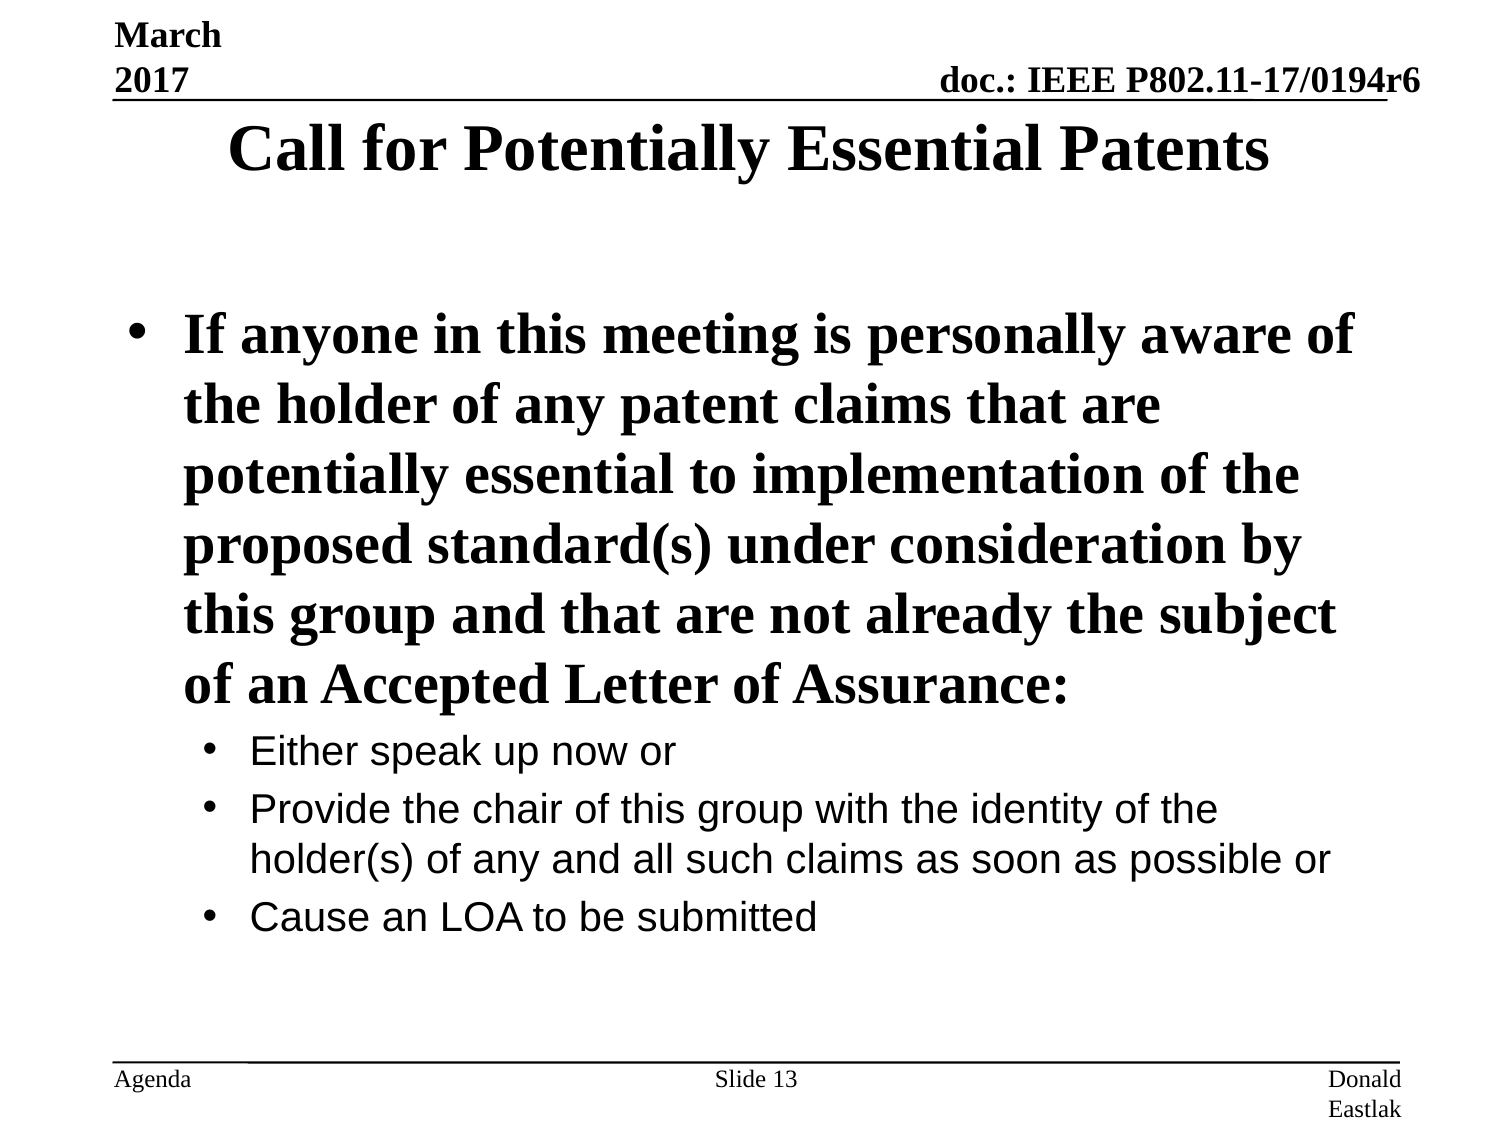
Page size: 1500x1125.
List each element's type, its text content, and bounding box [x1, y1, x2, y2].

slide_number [114, 54, 290, 100]
slide_number Slide 13 [712, 1062, 800, 1093]
footer Donald Eastlake 3rd, Huawei Technologies [1325, 1062, 1402, 1093]
list If anyone in this meeting is personally aware of the holder of any patent claims that are potentially essential to implementation of the proposed standard(s) under consideration by this group and that are not already the subject of an Accepted Letter of Assurance: Either speak up now or Provide the chair of this group with the identity of the holder(s) of any and all such claims as soon as possible or Cause an LOA to be submitted [112, 287, 1388, 963]
title Call for Potentially Essential Patents [75, 50, 1425, 238]
